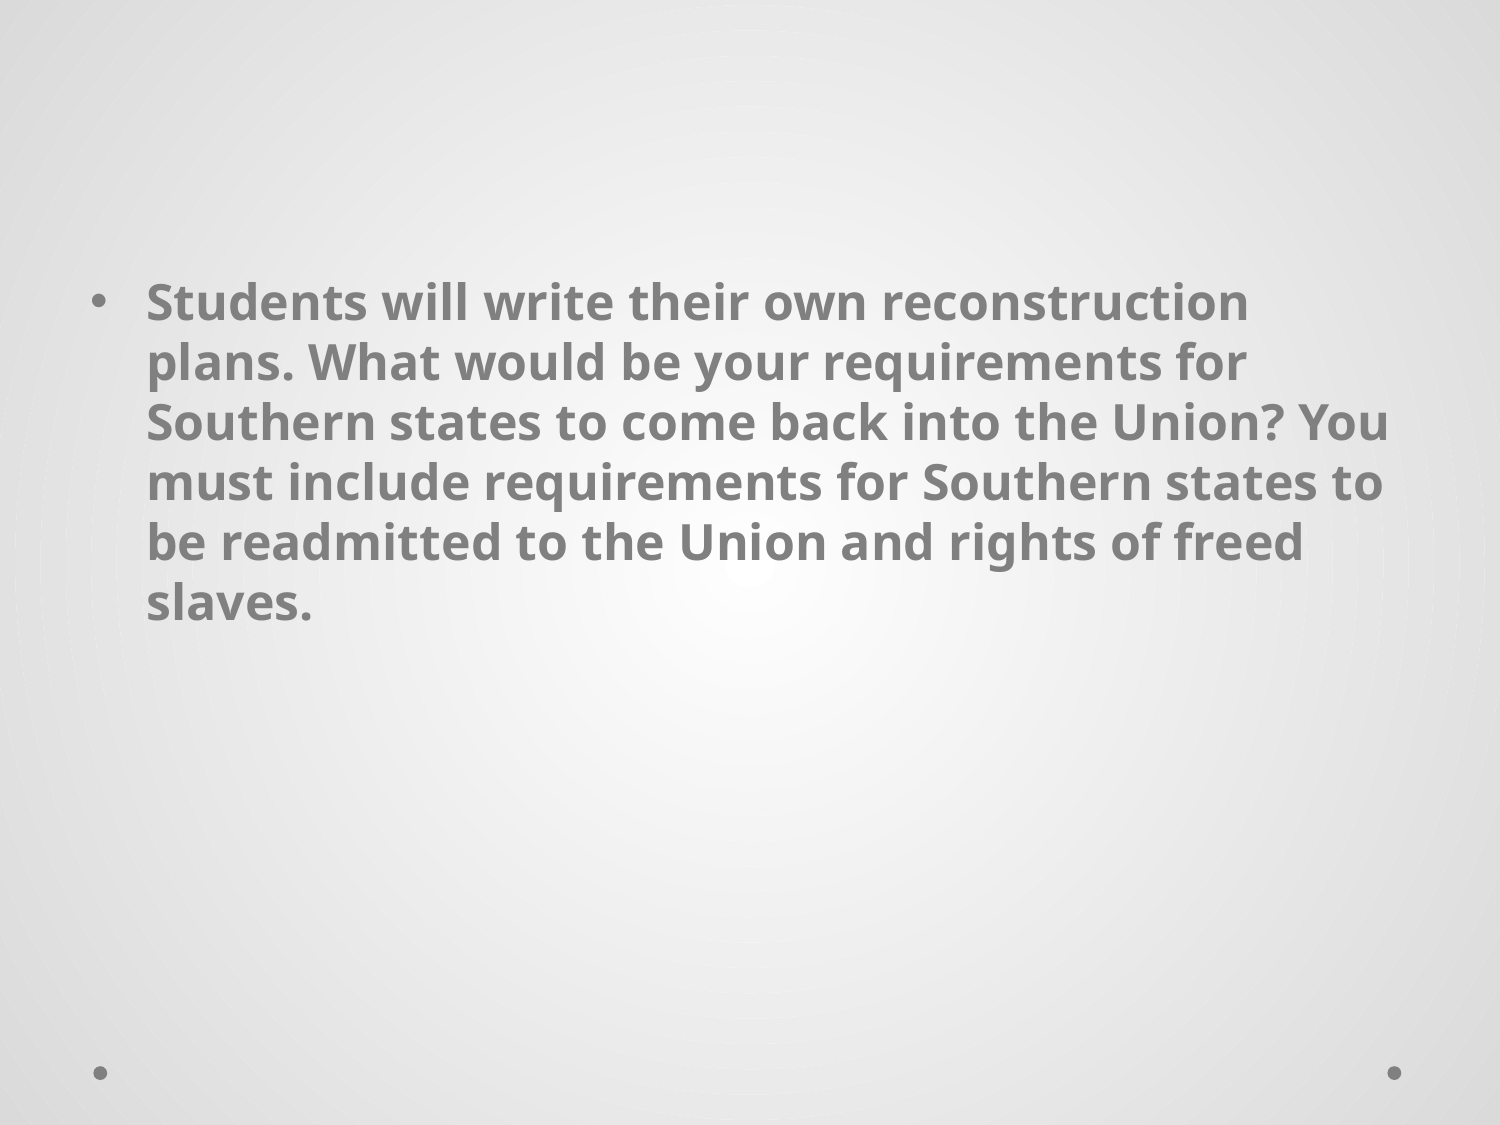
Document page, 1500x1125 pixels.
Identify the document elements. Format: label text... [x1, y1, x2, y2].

list Students will write their own reconstruction plans. What would be your requirements for Southern states to come back into the Union? You must include requirements for Southern states to be readmitted to the Union and rights of freed slaves. [75, 262, 1425, 1005]
